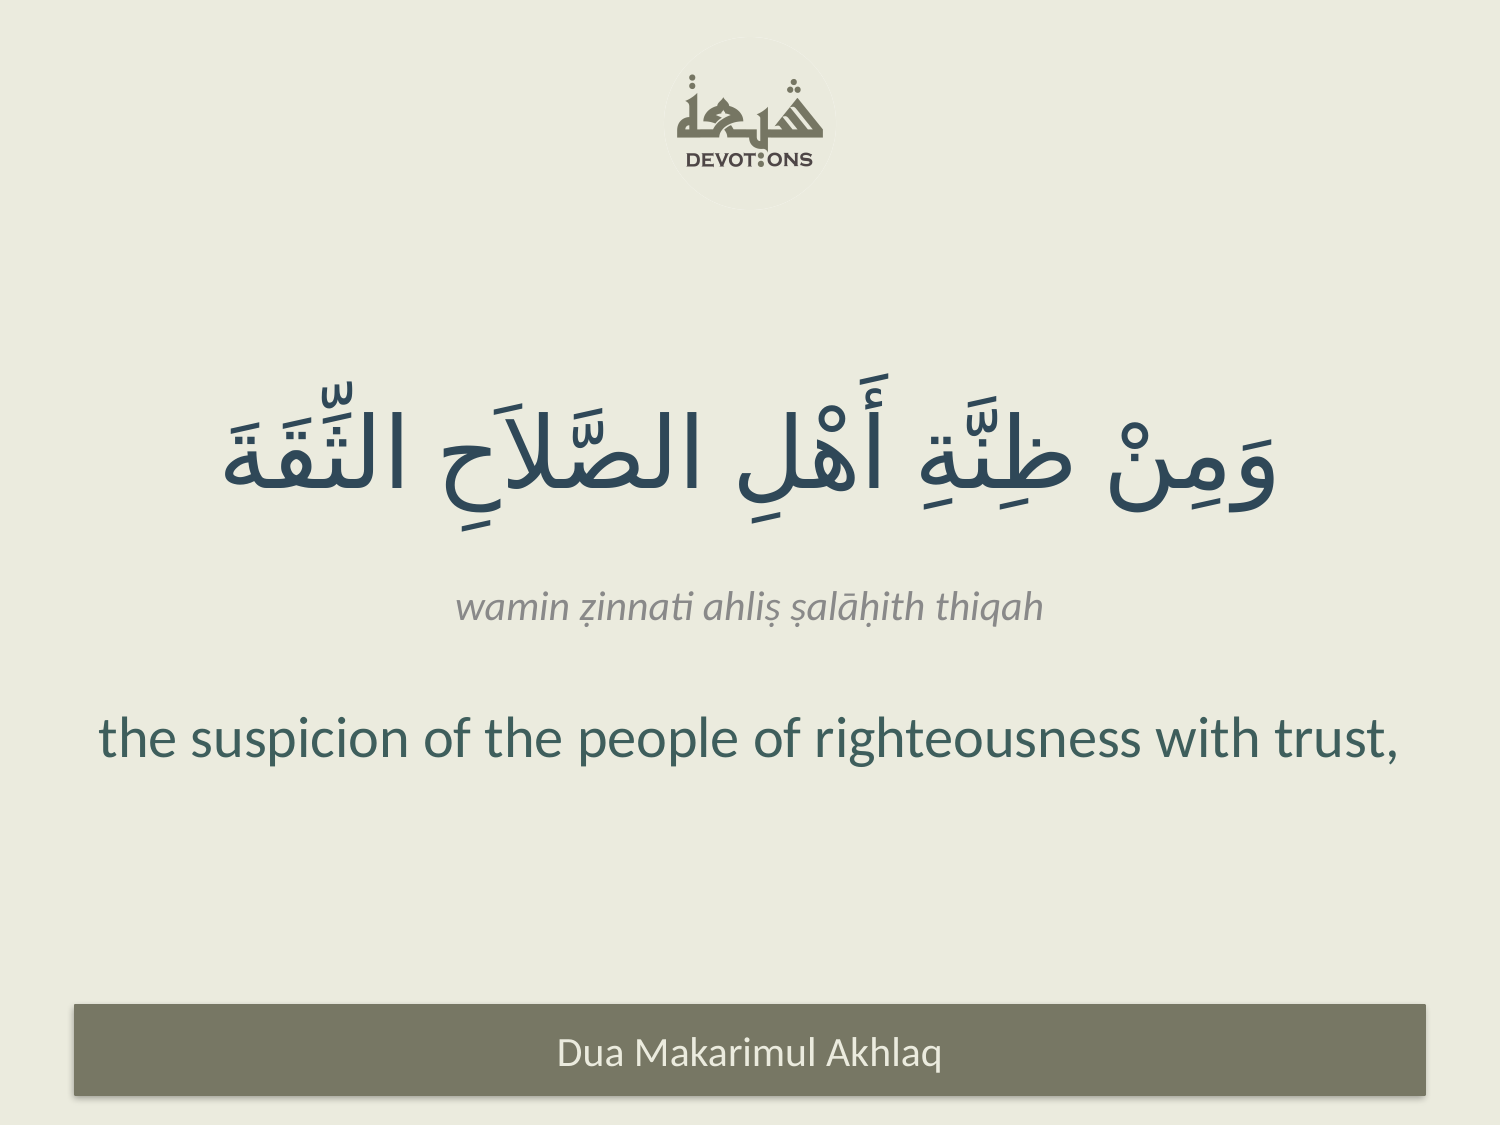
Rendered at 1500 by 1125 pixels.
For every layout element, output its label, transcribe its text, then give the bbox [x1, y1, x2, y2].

text_box Dua Makarimul Akhlaq [541, 1017, 958, 1083]
picture [656, 29, 844, 218]
text_box وَمِنْ ظِنَّةِ أَهْلِ الصَّلاَحِ الثِّقَةَ wamin ẓinnati ahliṣ ṣalāḥith thiqah the suspicion of the people of righteousness with trust, [74, 381, 1425, 776]
text_box [74, 1004, 1426, 1096]
